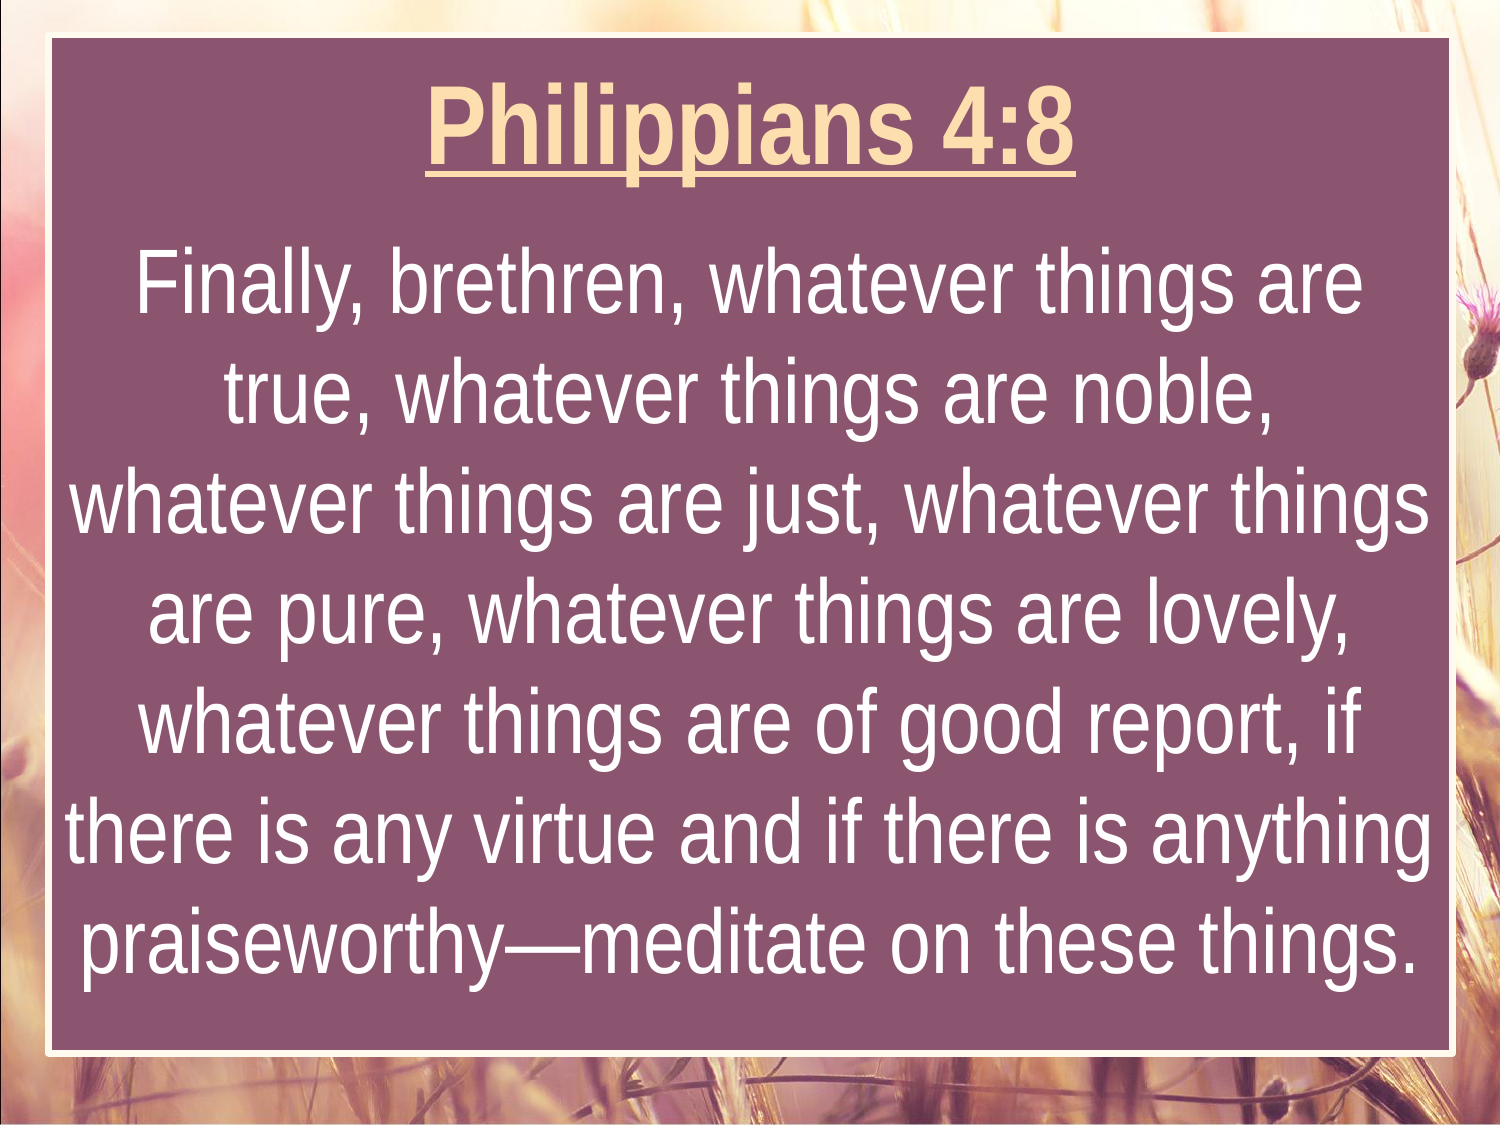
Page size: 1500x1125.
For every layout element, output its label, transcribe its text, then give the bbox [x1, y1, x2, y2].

text_box Philippians 4:8 Finally, brethren, whatever things are true, whatever things are noble, whatever things are just, whatever things are pure, whatever things are lovely, whatever things are of good report, if there is any virtue and if there is anything praiseworthy—meditate on these things. [48, 35, 1453, 1054]
picture [0, 0, 1500, 1125]
